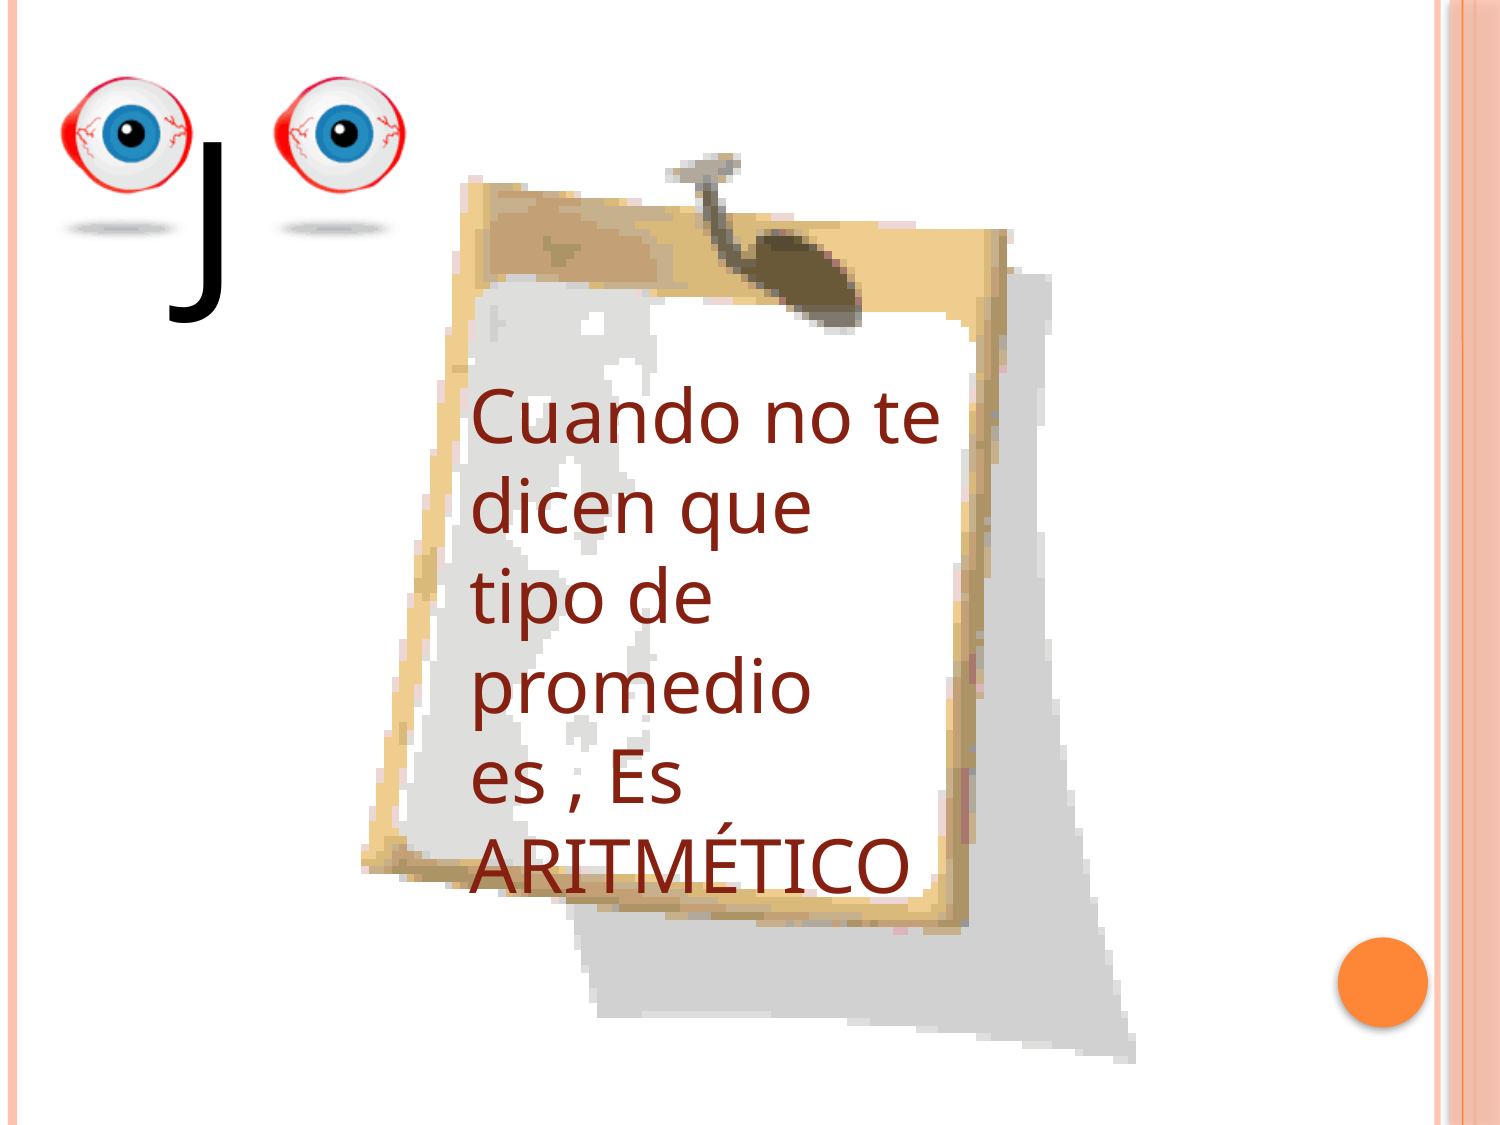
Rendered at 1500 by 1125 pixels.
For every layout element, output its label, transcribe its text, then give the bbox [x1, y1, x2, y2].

picture [241, 30, 1326, 1125]
text_box J [171, 78, 256, 333]
picture [28, 30, 218, 282]
